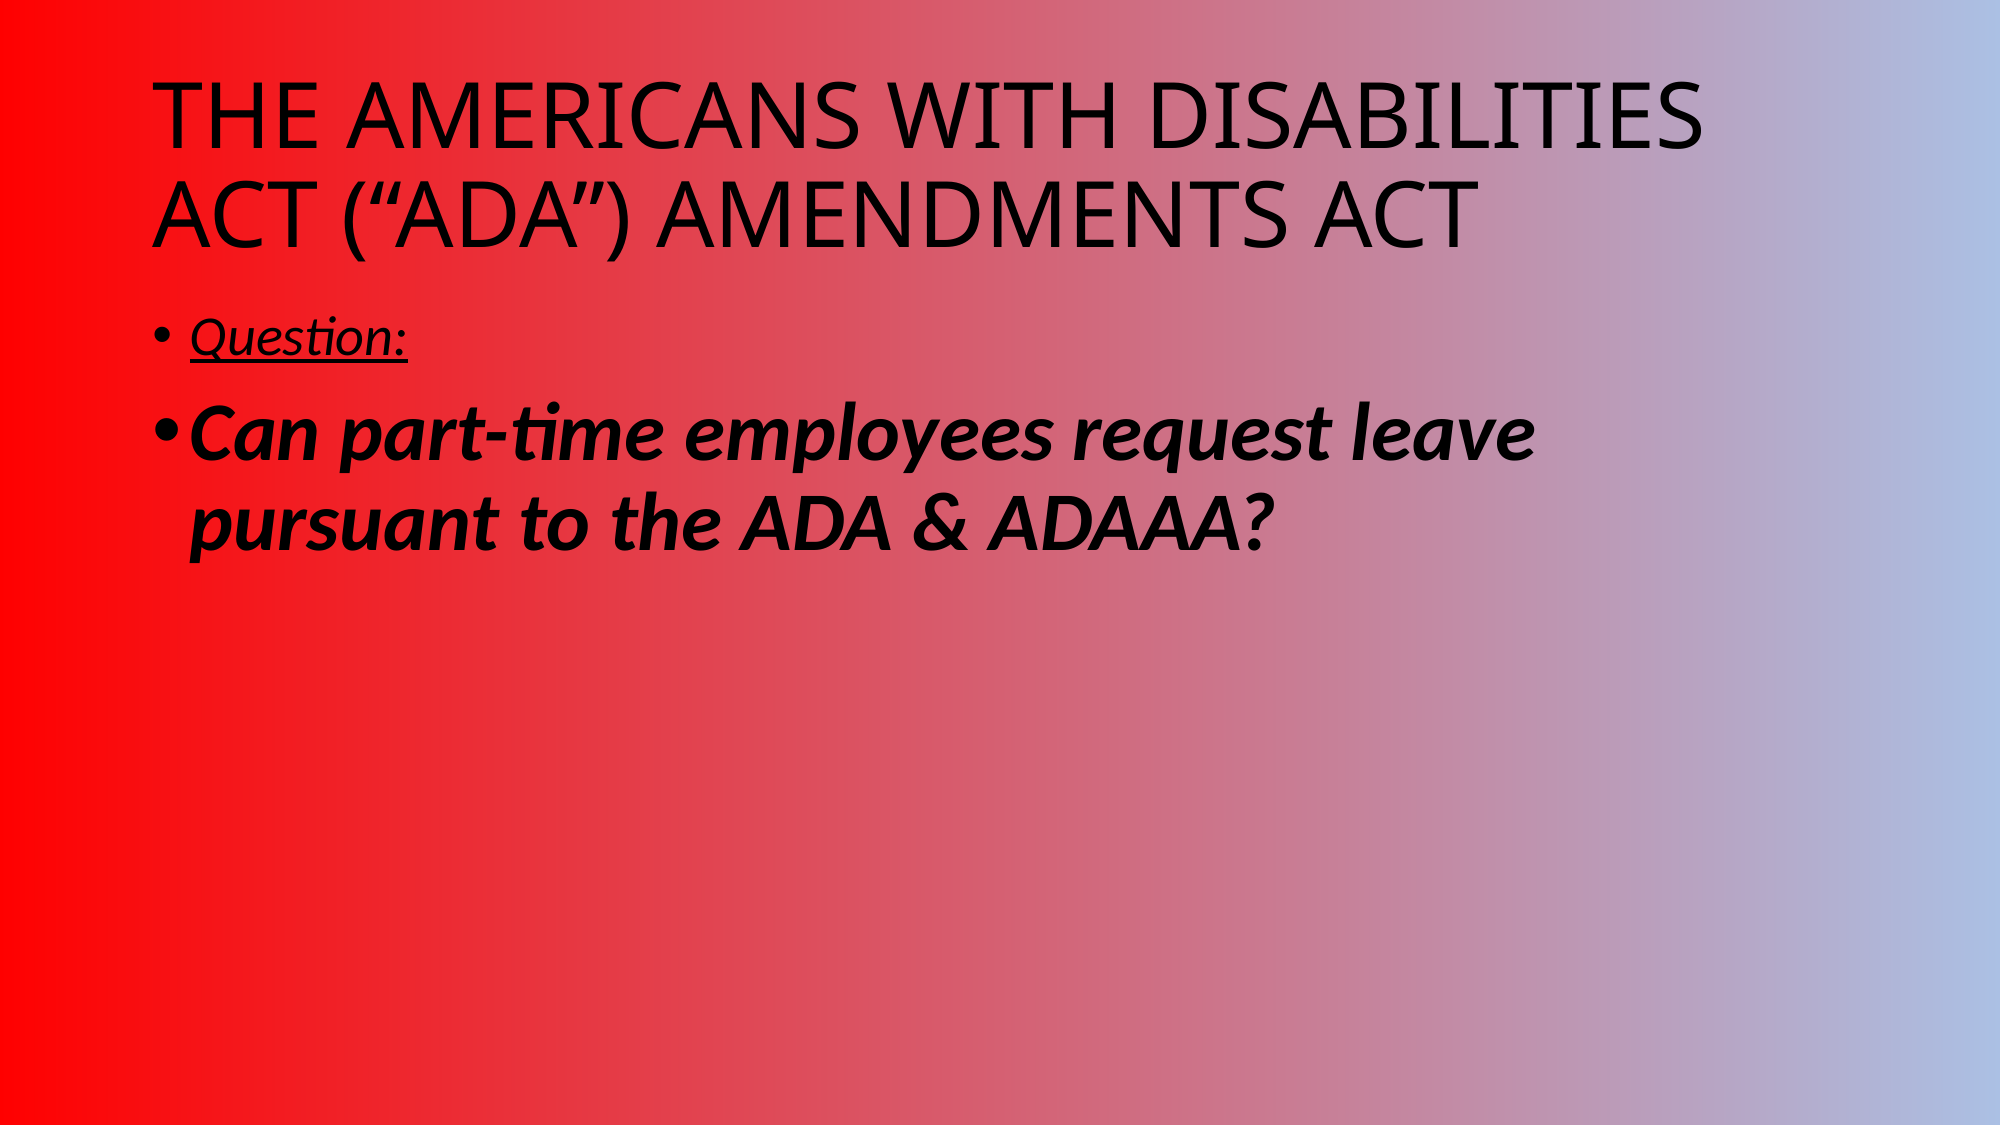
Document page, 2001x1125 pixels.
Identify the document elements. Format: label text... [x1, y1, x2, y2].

list Question: Can part-time employees request leave pursuant to the ADA & ADAAA? [137, 299, 1863, 1014]
title THE AMERICANS WITH DISABILITIES ACT (“ADA”) AMENDMENTS ACT [137, 59, 1863, 278]
